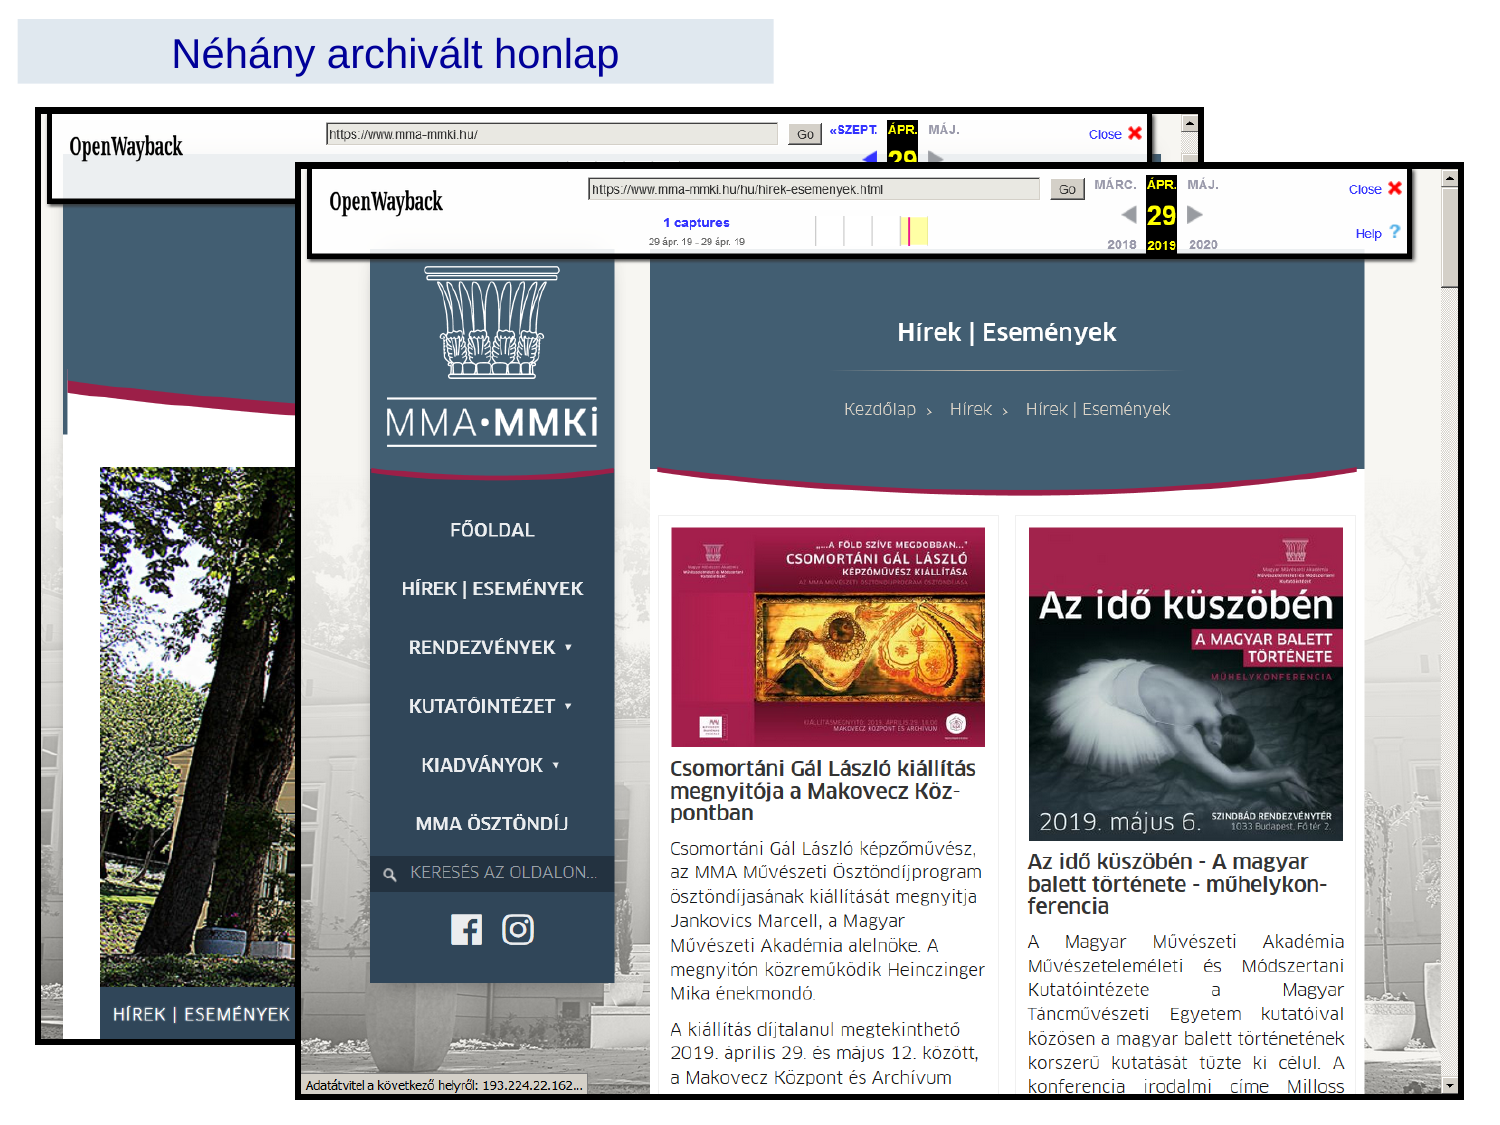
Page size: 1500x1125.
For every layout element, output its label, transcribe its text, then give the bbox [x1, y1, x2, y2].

picture [40, 113, 1459, 1095]
text_box Néhány archivált honlap [17, 19, 774, 84]
